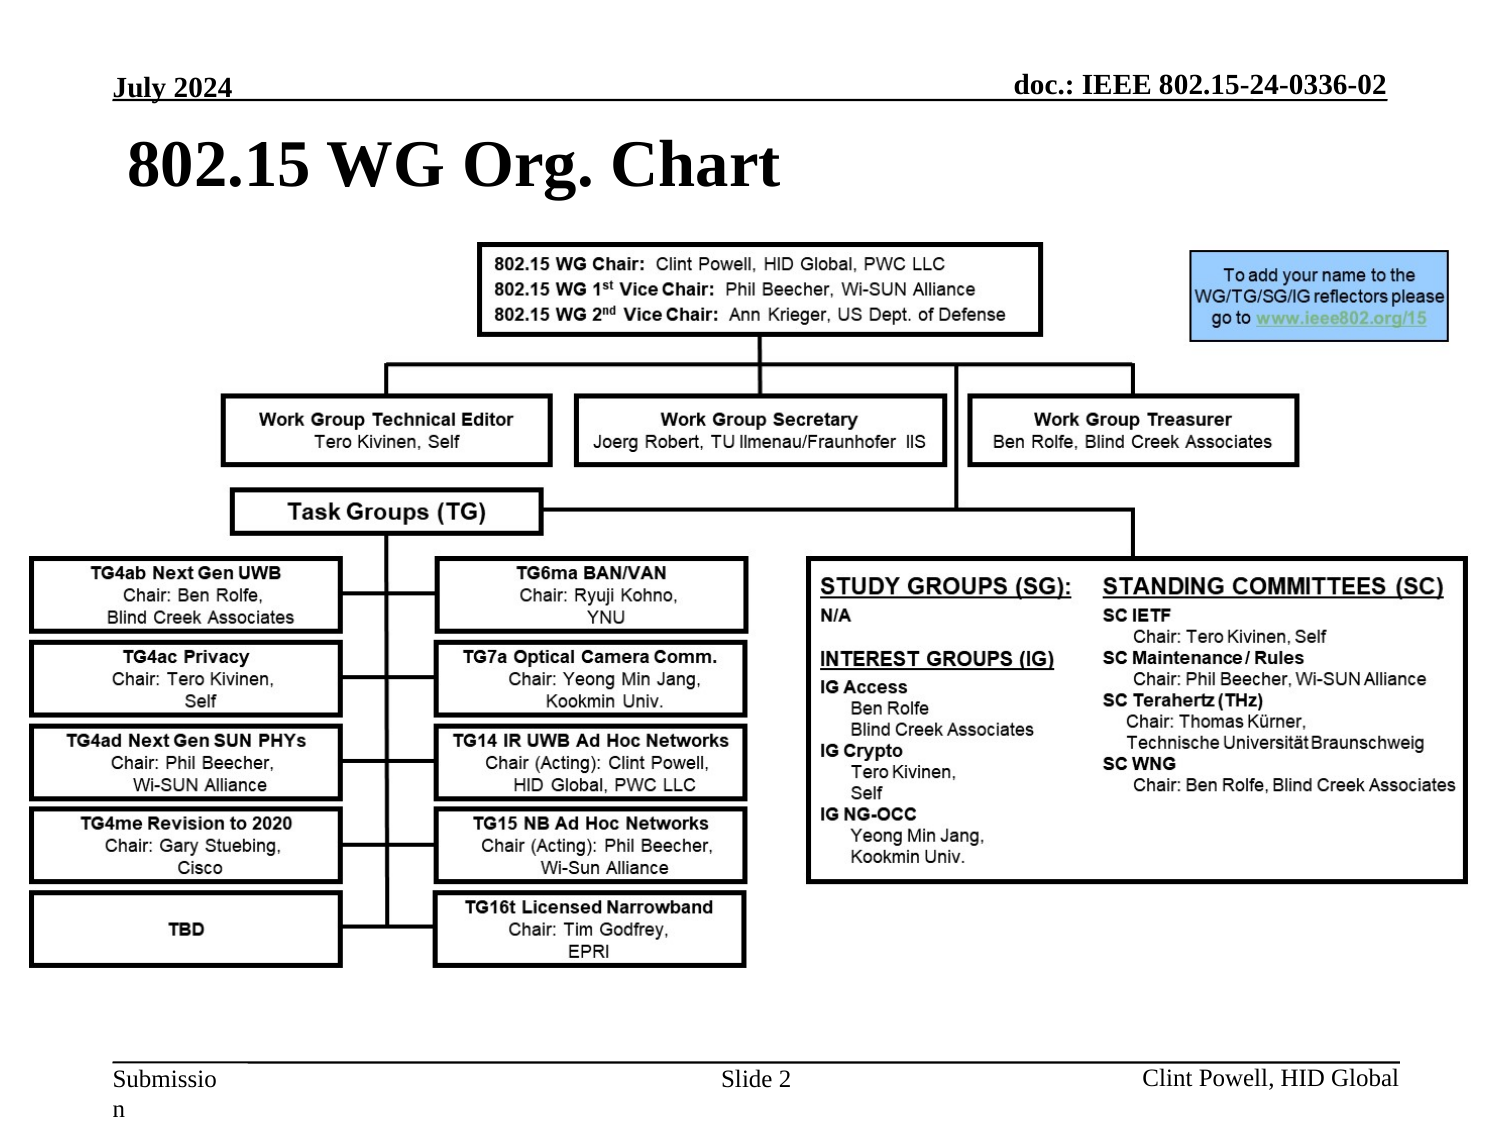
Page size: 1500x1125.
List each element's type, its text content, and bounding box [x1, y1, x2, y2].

text_box 802.15 WG Org. Chart [112, 97, 1438, 222]
slide_number Slide 2 [712, 1062, 800, 1093]
picture [29, 242, 1471, 973]
